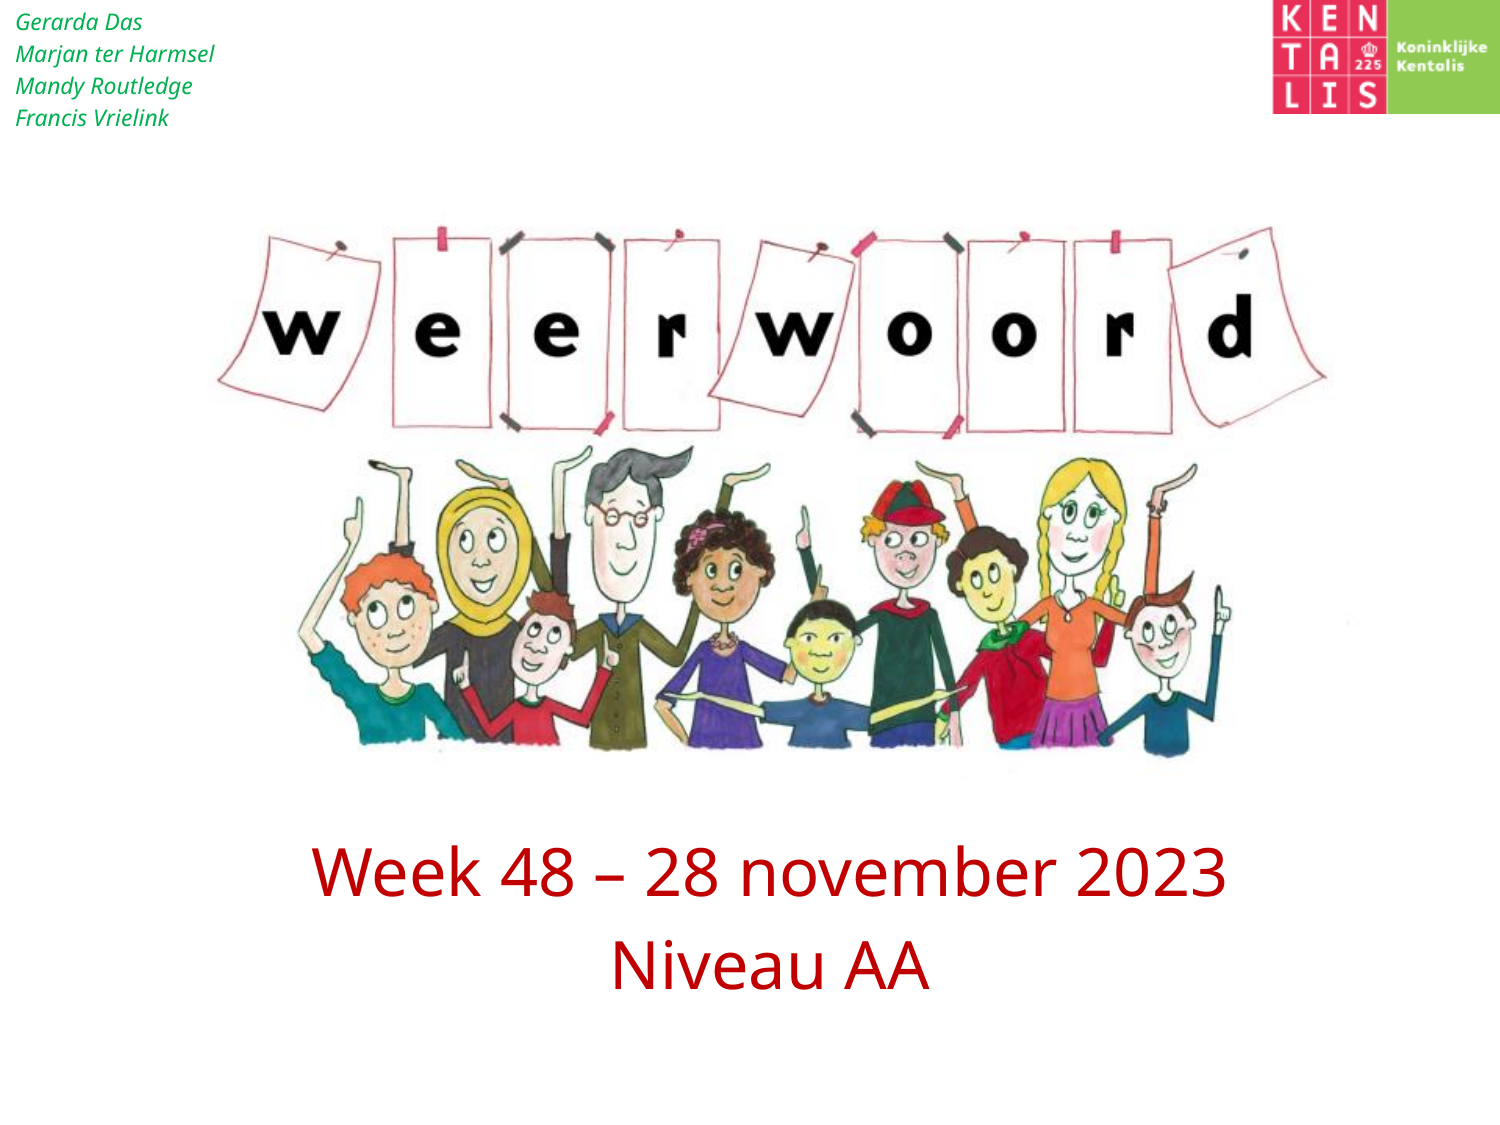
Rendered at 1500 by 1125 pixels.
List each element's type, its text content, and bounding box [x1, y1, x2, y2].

picture [1272, 0, 1500, 114]
picture [182, 176, 1359, 780]
subtitle Week 48 – 28 november 2023 Niveau AA [194, 822, 1346, 1035]
text_box Gerarda Das Marjan ter Harmsel Mandy Routledge Francis Vrielink [0, 0, 420, 197]
